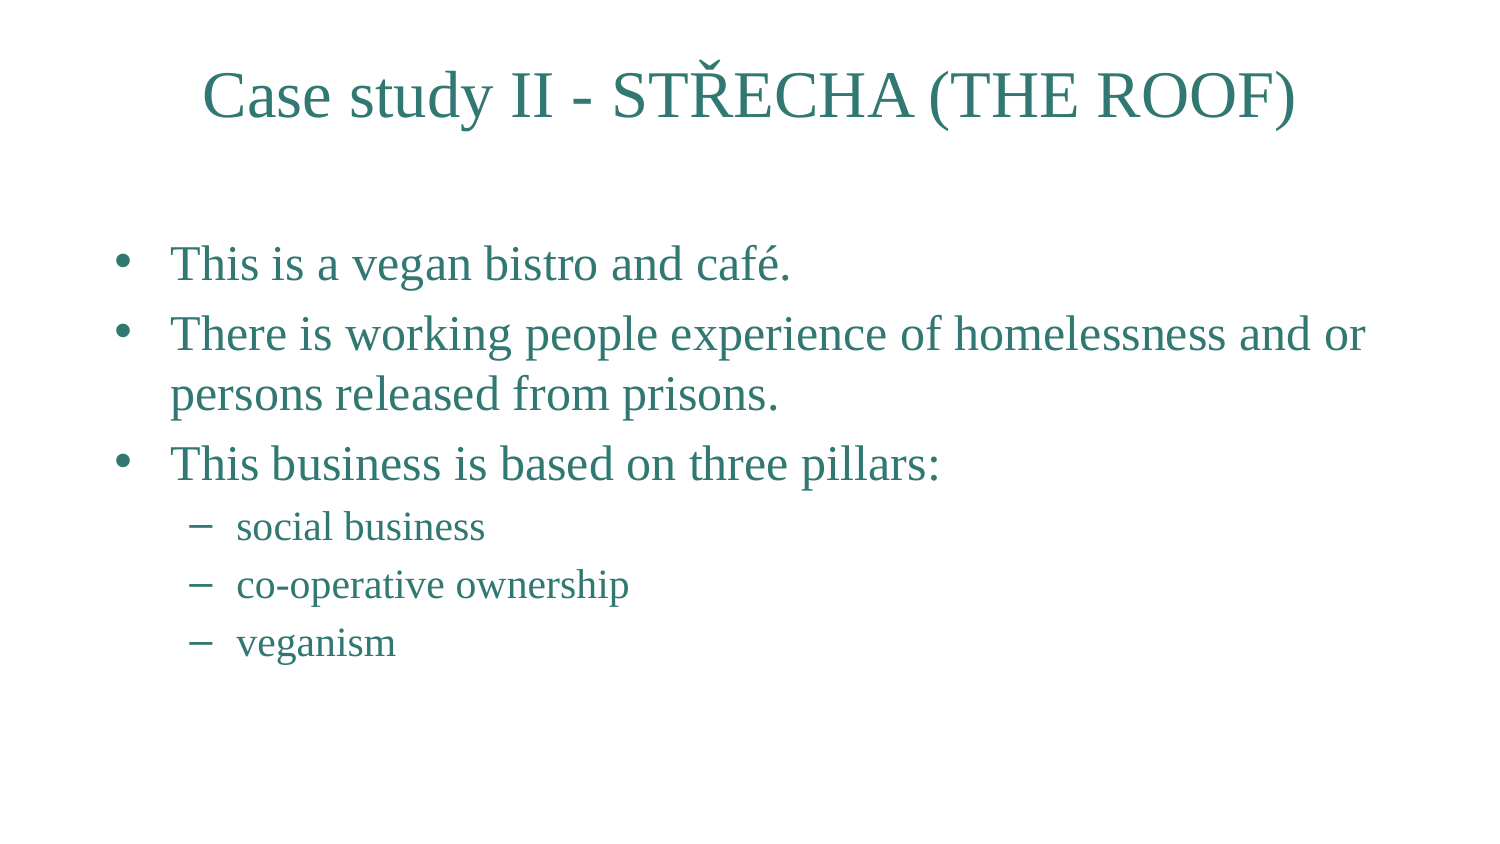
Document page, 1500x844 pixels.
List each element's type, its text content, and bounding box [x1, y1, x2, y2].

list This is a vegan bistro and café. There is working people experience of homelessness and or persons released from prisons. This business is based on three pillars: social business co-operative ownership veganism [103, 224, 1397, 760]
title Case study II - STŘECHA (THE ROOF) [103, 44, 1397, 208]
